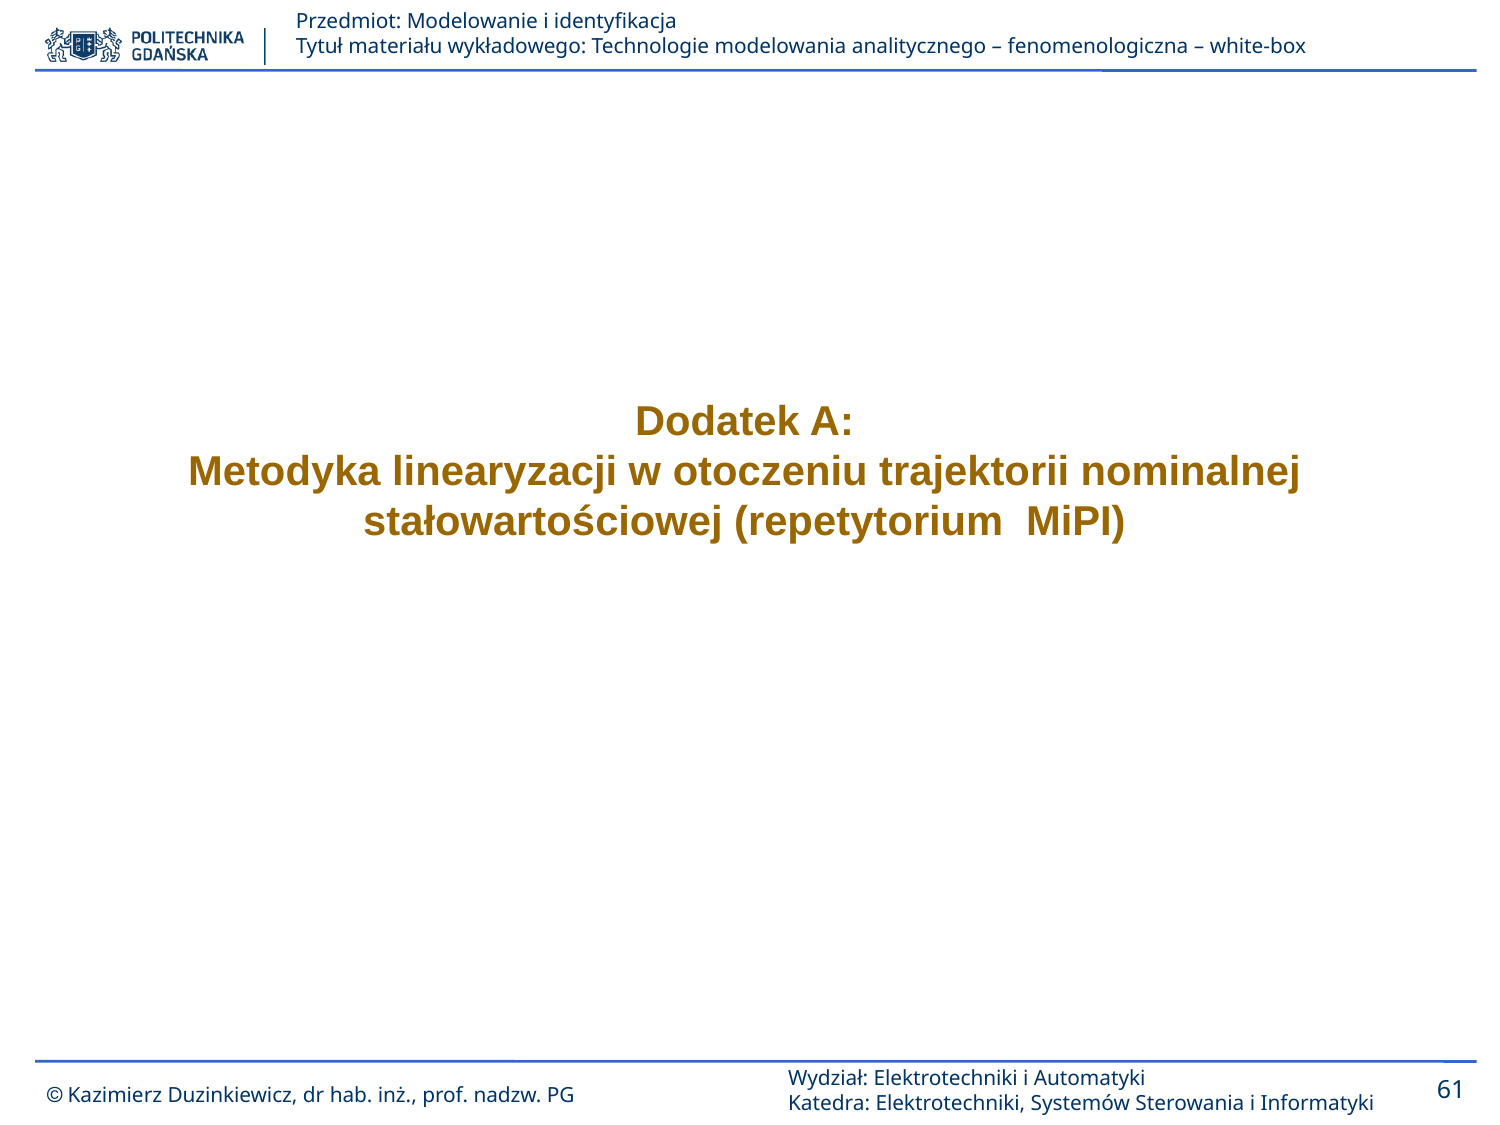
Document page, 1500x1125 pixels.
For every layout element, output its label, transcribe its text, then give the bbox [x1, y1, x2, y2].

text_box Dodatek A: Metodyka linearyzacji w otoczeniu trajektorii nominalnej stałowartościowej (repetytorium MiPI) [35, 386, 1455, 552]
